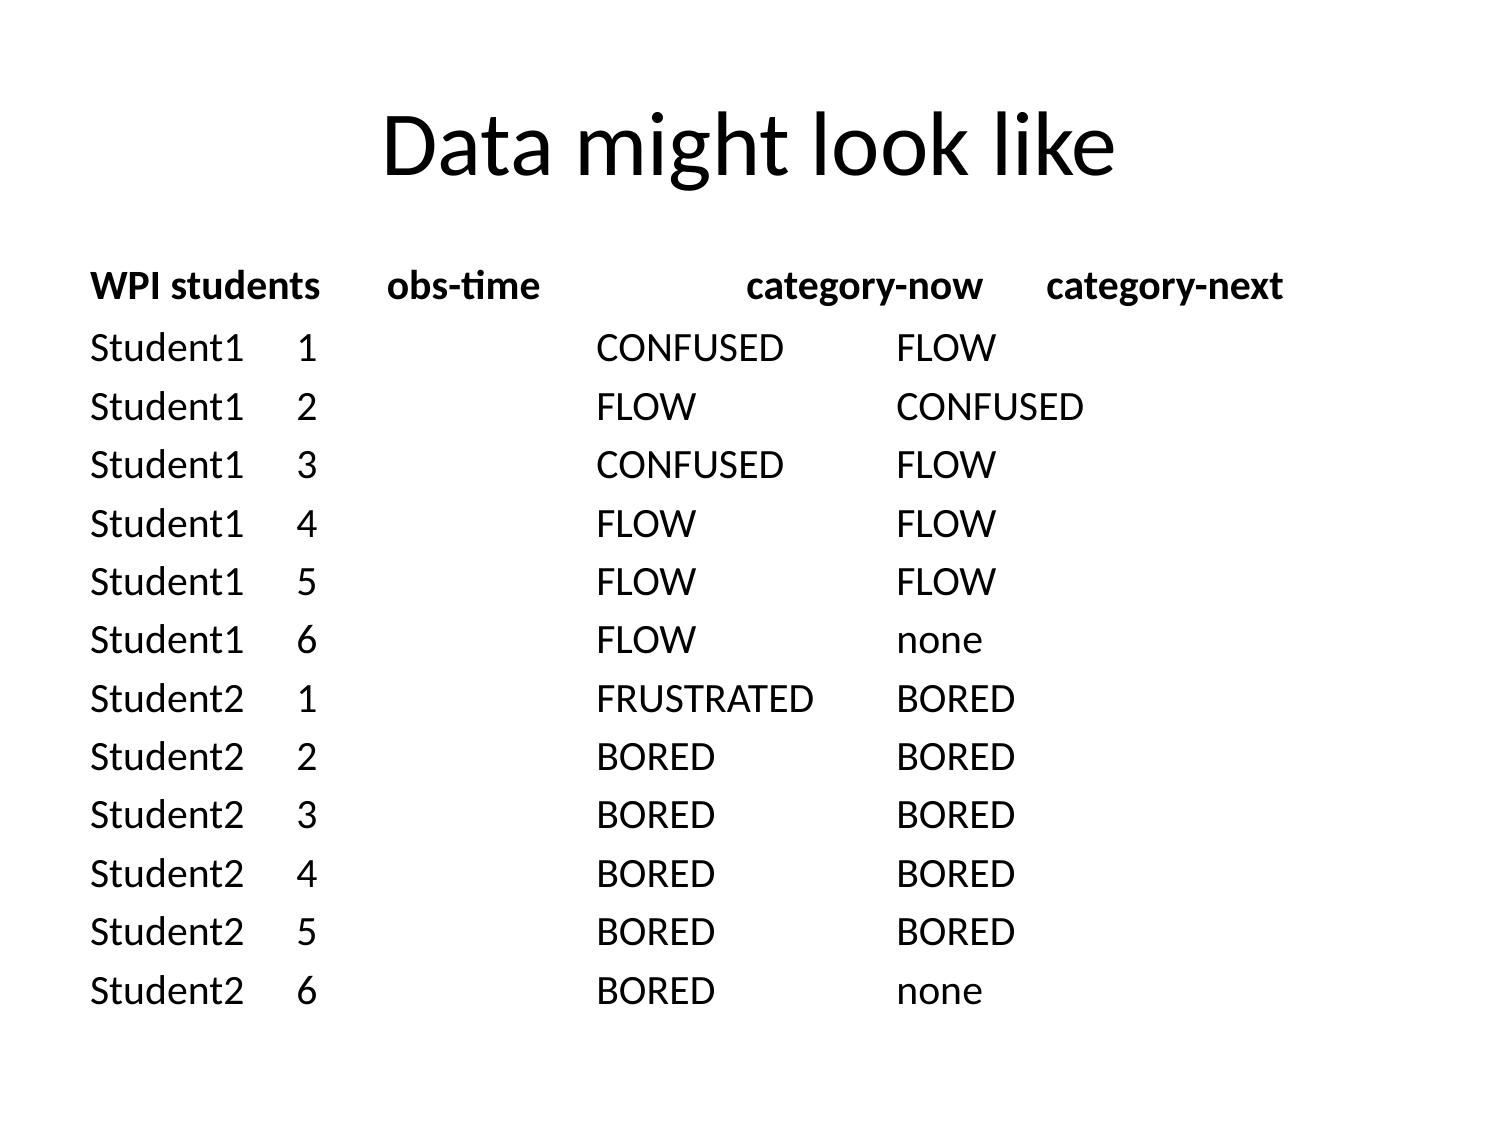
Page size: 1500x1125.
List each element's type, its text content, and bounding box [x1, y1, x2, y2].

title Data might look like [75, 45, 1425, 233]
text_box WPI students obs-time category-now category-next [75, 249, 1388, 993]
list Student1 1 CONFUSED FLOW Student1 2 FLOW CONFUSED Student1 3 CONFUSED FLOW Student1 4 FLOW FLOW Student1 5 FLOW FLOW Student1 6 FLOW none Student2 1 FRUSTRATED BORED Student2 2 BORED BORED Student2 3 BORED BORED Student2 4 BORED BORED Student2 5 BORED BORED Student2 6 BORED none [75, 993, 1263, 1055]
